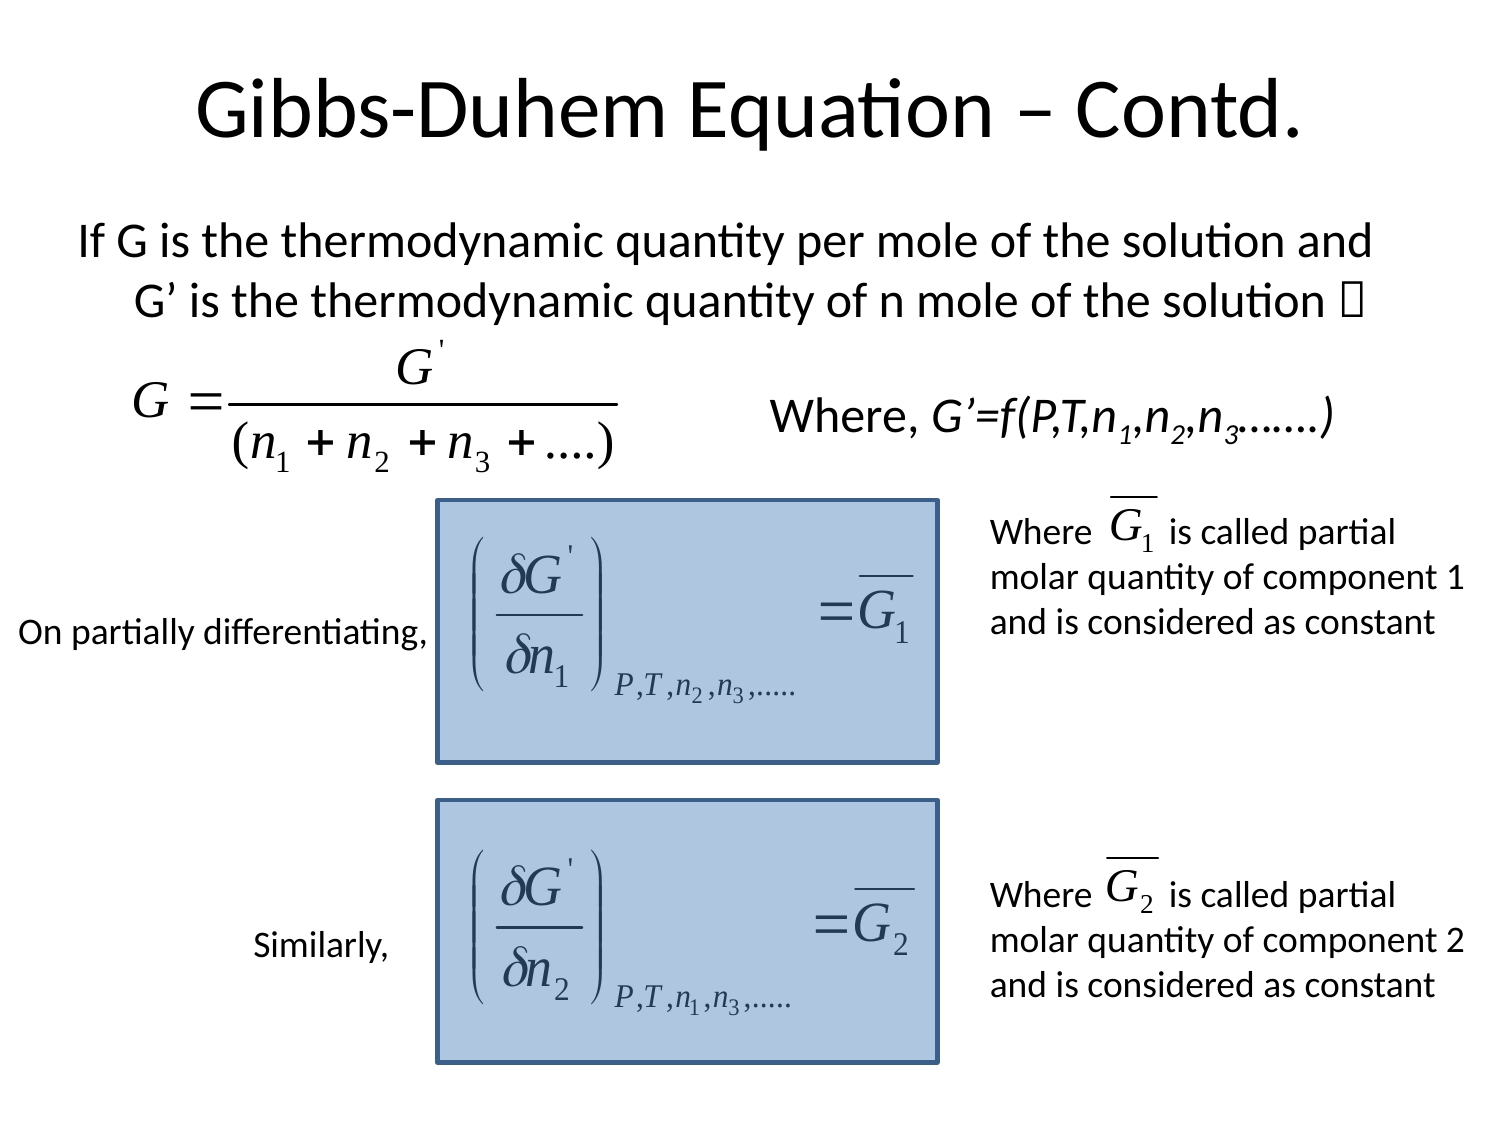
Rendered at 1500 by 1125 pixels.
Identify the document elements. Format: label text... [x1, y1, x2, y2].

text_box Where is called partial molar quantity of component 1 and is considered as constant [974, 499, 1500, 650]
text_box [1102, 485, 1166, 561]
text_box Where, G’=f(P,T,n1,n2,n3…….) [754, 374, 1350, 458]
text_box Where is called partial molar quantity of component 2 and is considered as constant [974, 862, 1500, 1013]
text_box [435, 798, 940, 1065]
text_box On partially differentiating, [3, 599, 435, 660]
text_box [462, 837, 925, 1027]
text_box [1098, 846, 1170, 922]
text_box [124, 324, 629, 484]
list If G is the thermodynamic quantity per mole of the solution and G’ is the thermodynamic quantity of n mole of the solution  [62, 200, 1413, 943]
text_box Similarly, [238, 912, 405, 973]
text_box [435, 498, 940, 765]
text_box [462, 524, 926, 715]
title Gibbs-Duhem Equation – Contd. [75, 45, 1425, 163]
